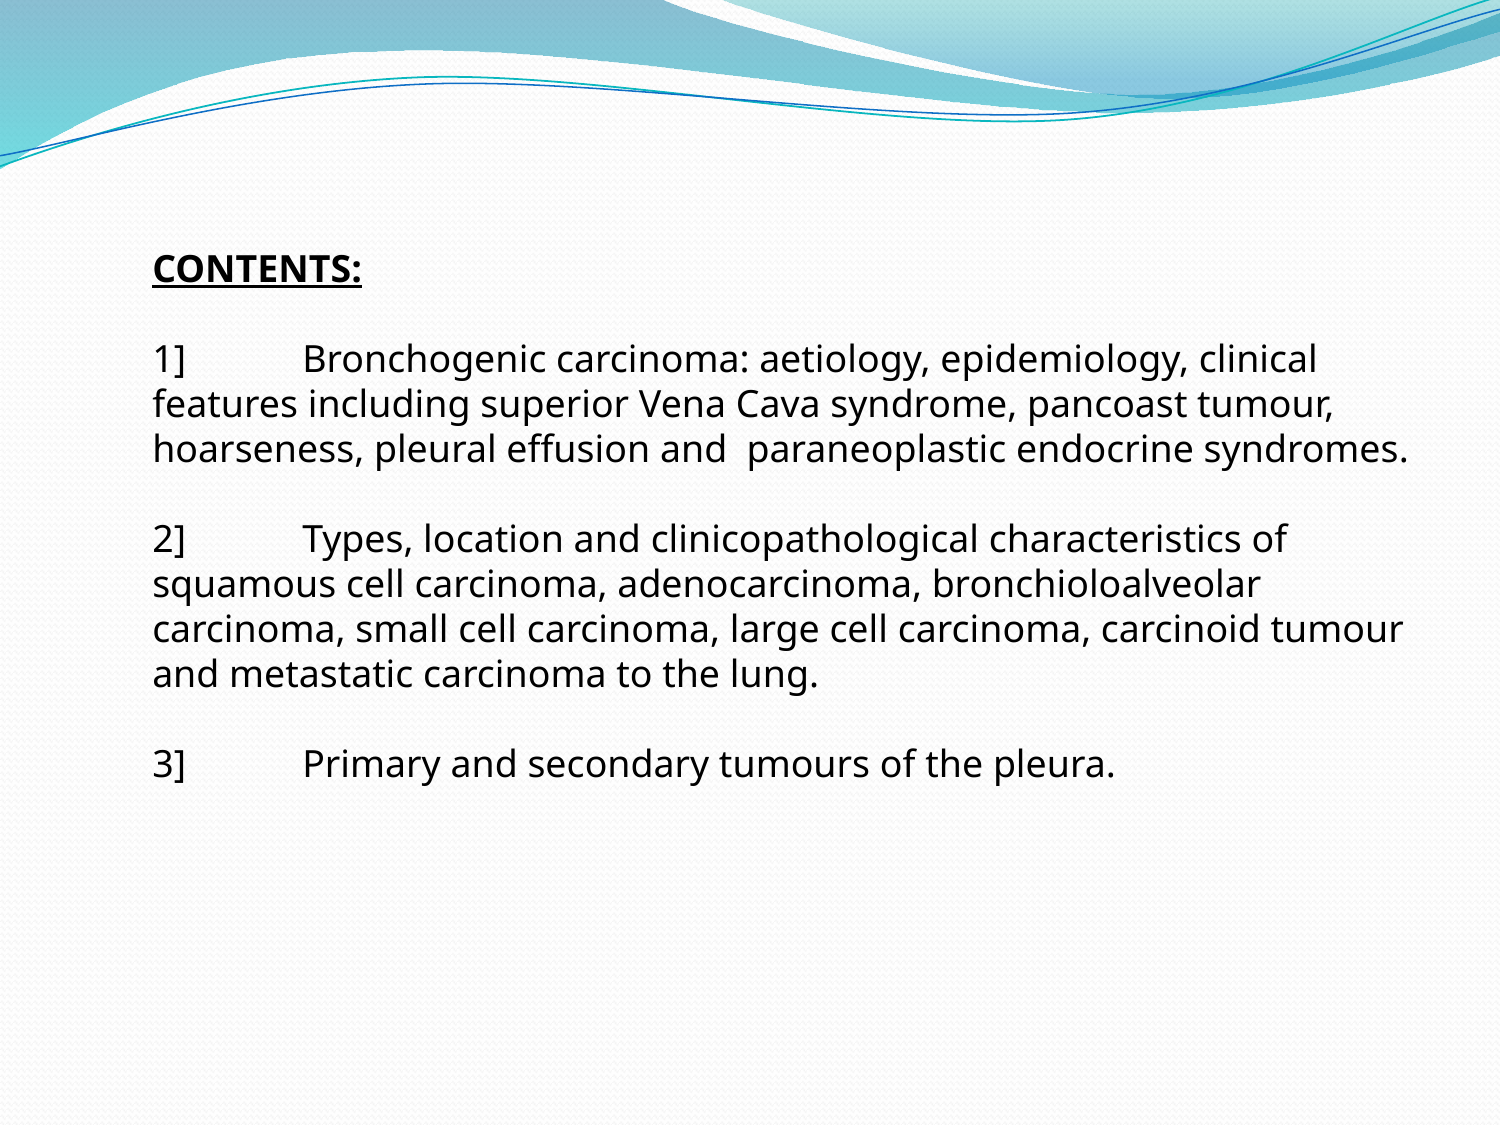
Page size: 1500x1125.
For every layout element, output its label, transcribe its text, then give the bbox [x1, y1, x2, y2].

text_box CONTENTS: 1] Bronchogenic carcinoma: aetiology, epidemiology, clinical features including superior Vena Cava syndrome, pancoast tumour, hoarseness, pleural effusion and paraneoplastic endocrine syndromes. 2] Types, location and clinicopathological characteristics of squamous cell carcinoma, adenocarcinoma, bronchioloalveolar carcinoma, small cell carcinoma, large cell carcinoma, carcinoid tumour and metastatic carcinoma to the lung. 3] Primary and secondary tumours of the pleura. [137, 237, 1438, 838]
